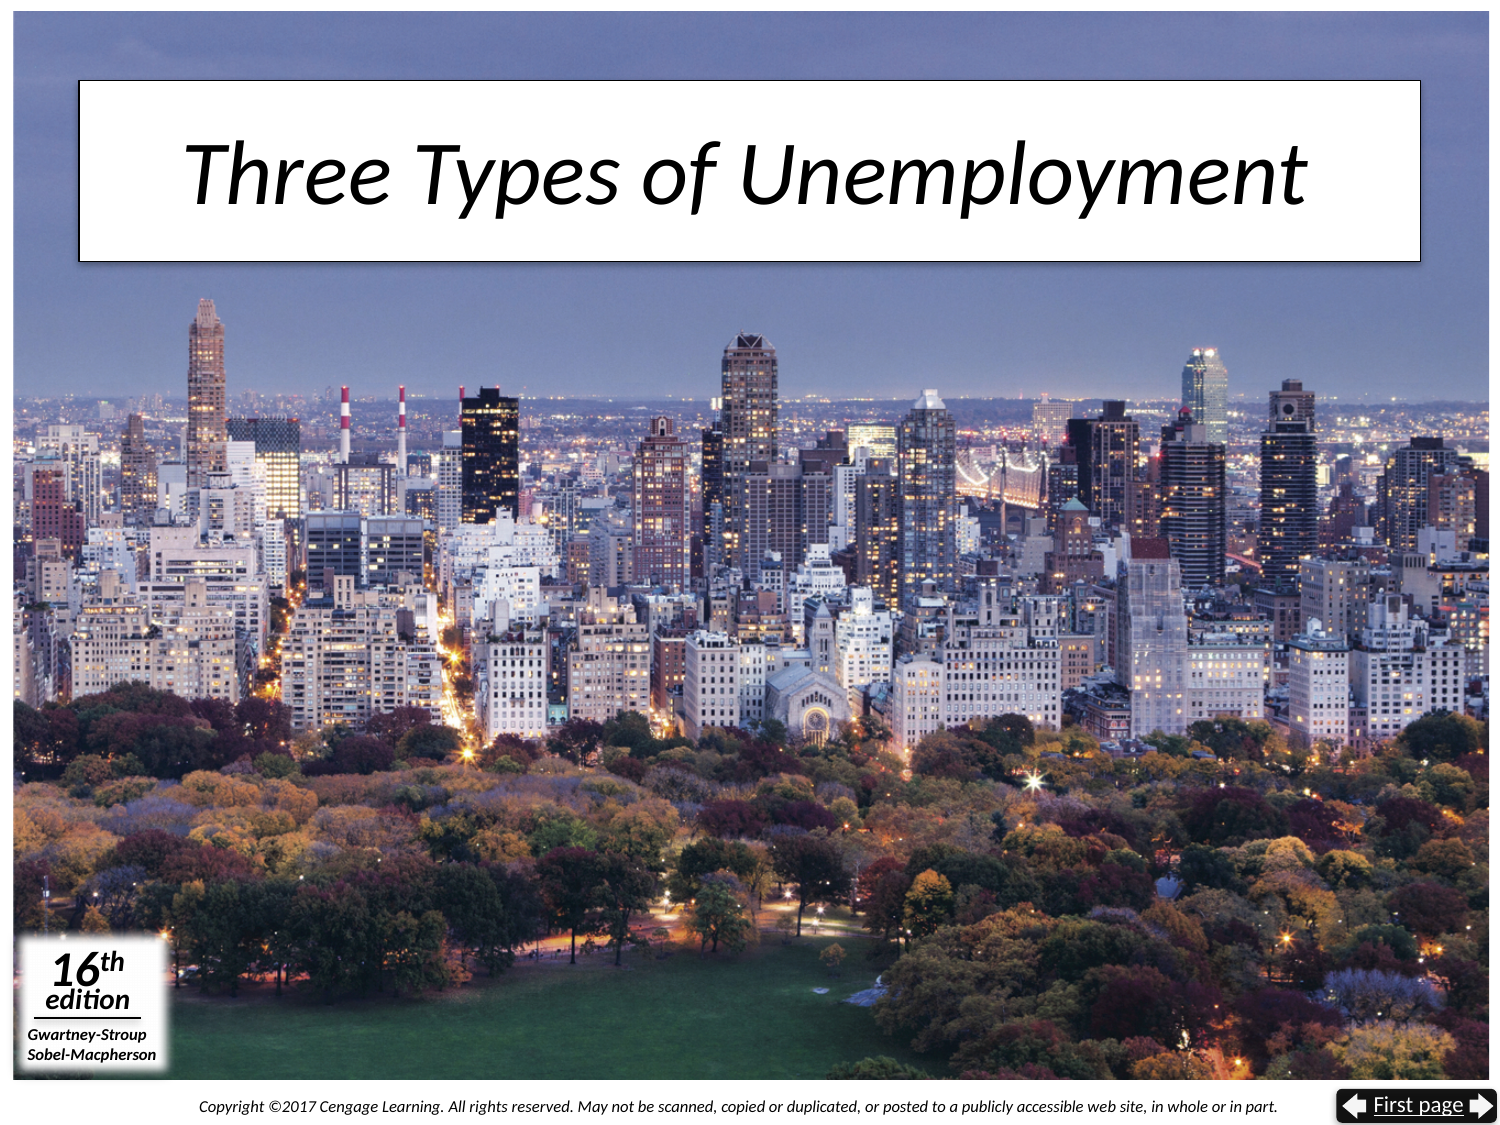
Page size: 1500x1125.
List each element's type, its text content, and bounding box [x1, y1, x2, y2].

picture [12, 11, 1490, 1080]
title Three Types of Unemployment [107, 120, 1383, 242]
